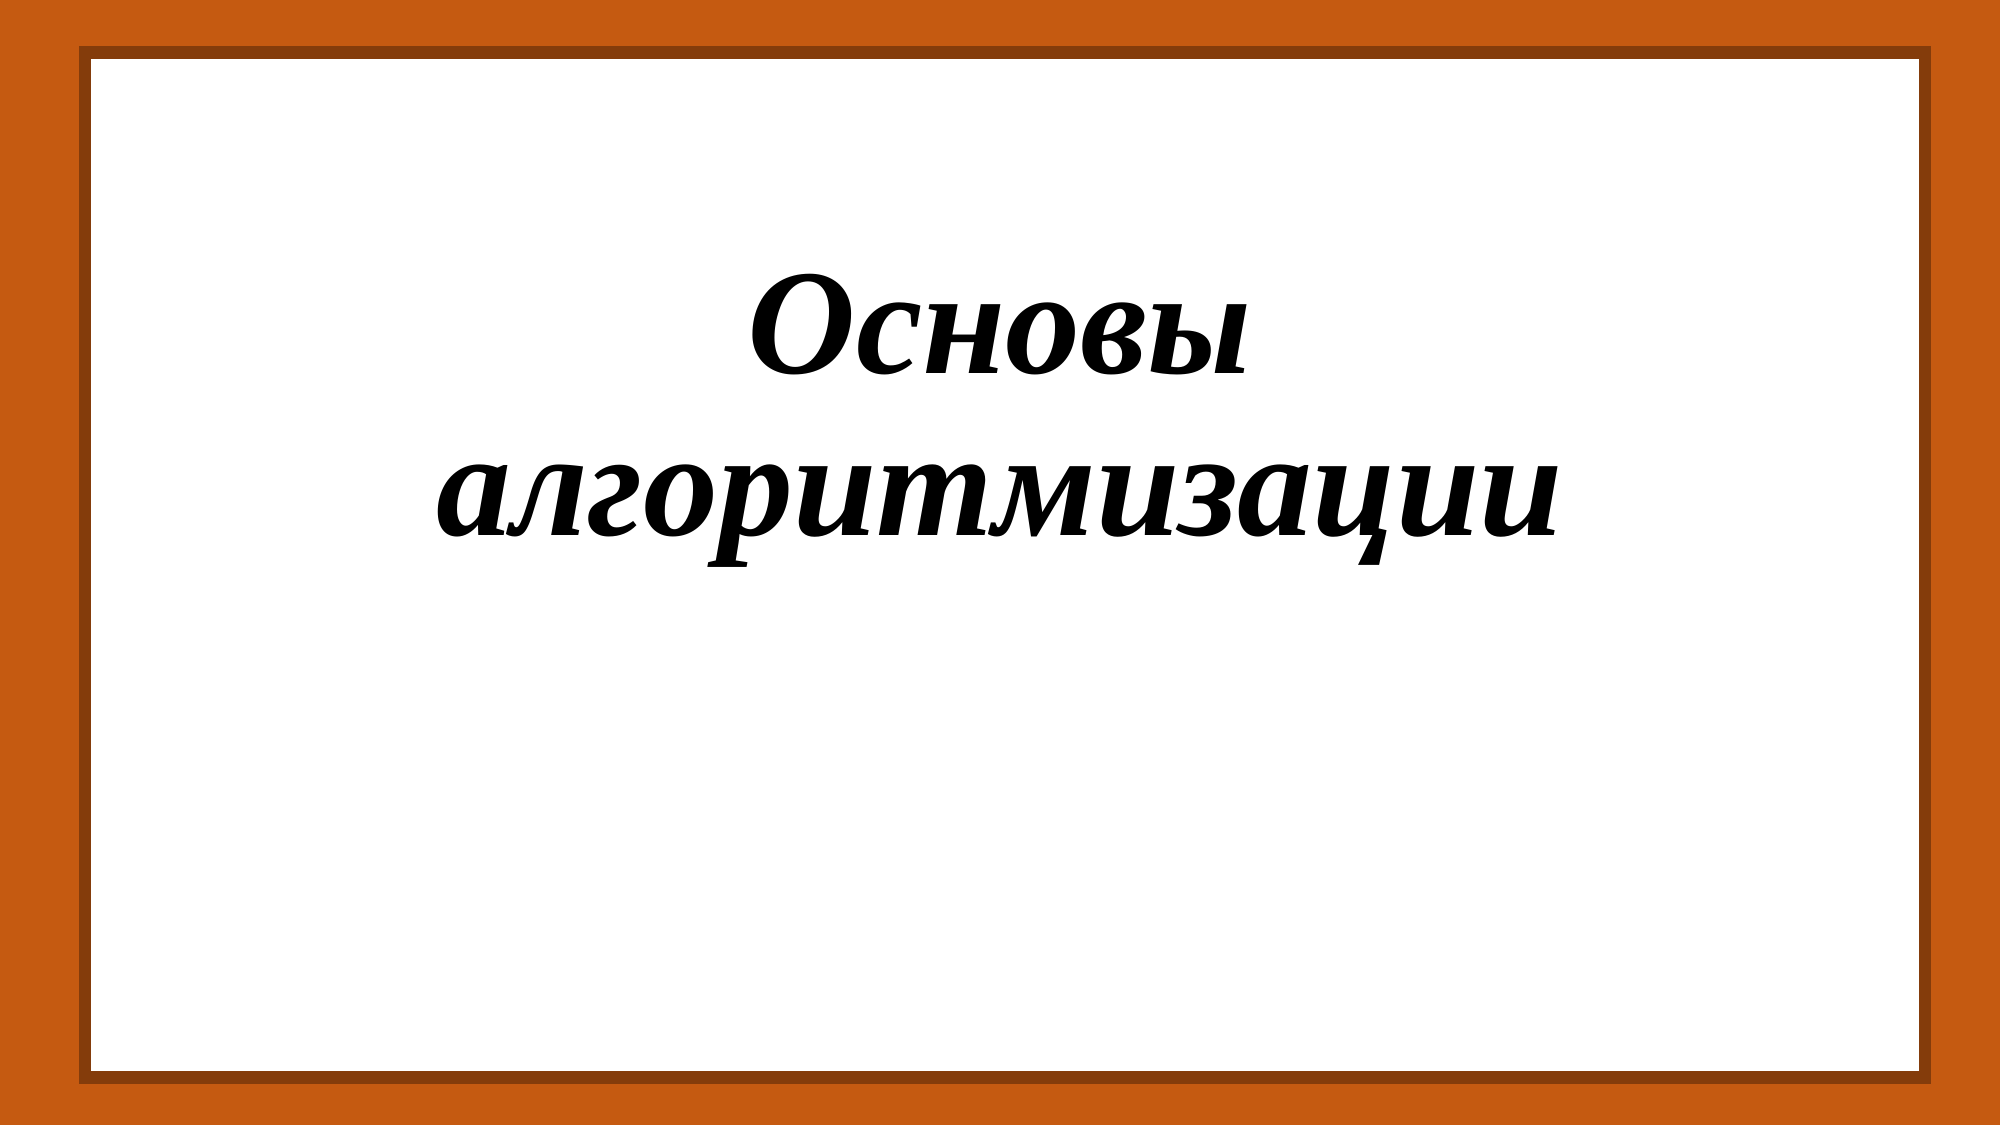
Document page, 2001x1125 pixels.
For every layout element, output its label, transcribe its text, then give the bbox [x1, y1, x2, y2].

text_box [84, 51, 1926, 1078]
title Основы алгоритмизации [249, 184, 1750, 576]
